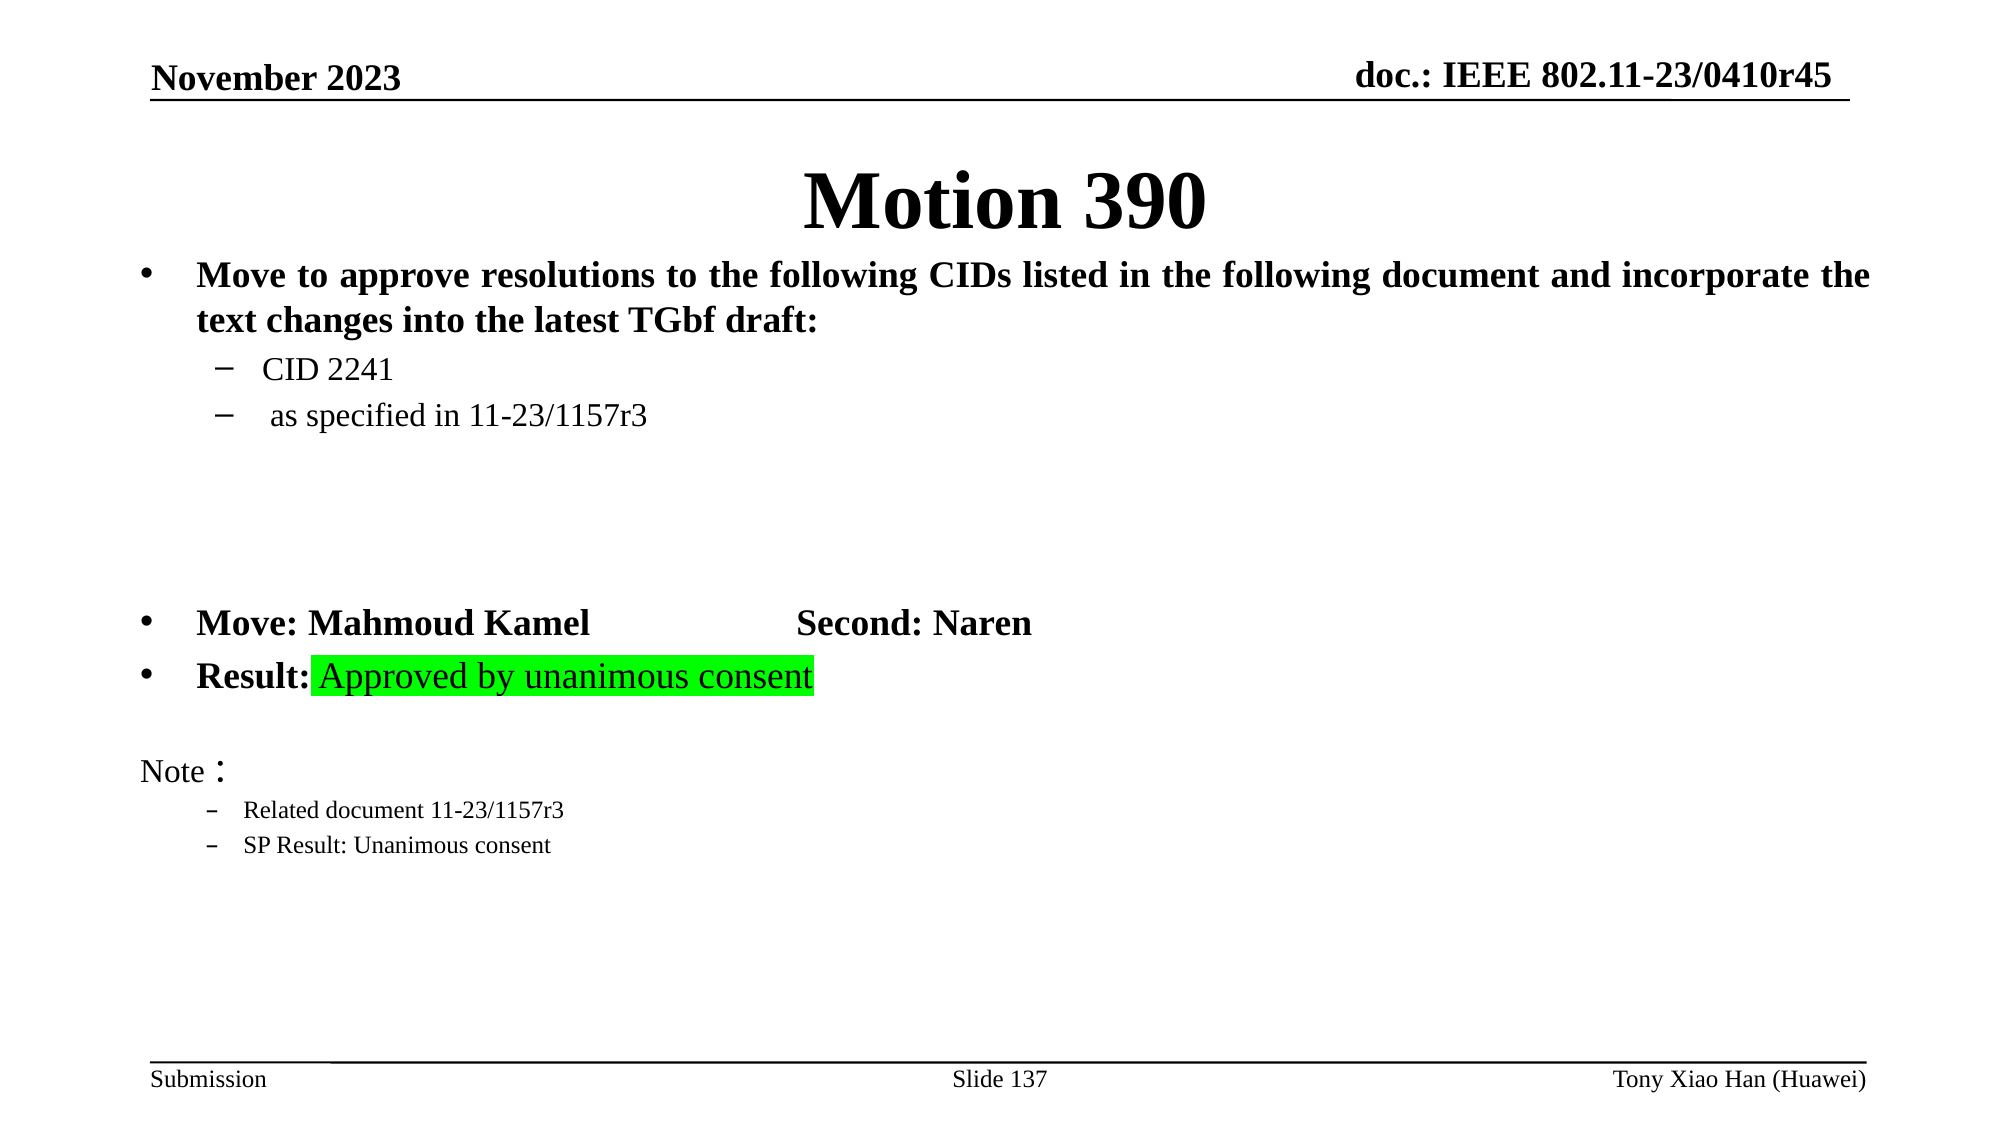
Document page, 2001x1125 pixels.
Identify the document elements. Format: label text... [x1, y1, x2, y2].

text_box Move to approve resolutions to the following CIDs listed in the following document and incorporate the text changes into the latest TGbf draft: CID 2241 as specified in 11-23/1157r3 Move: Mahmoud Kamel Second: Naren Result: Approved by unanimous consent Note： Related document 11-23/1157r3 SP Result: Unanimous consent [125, 212, 1888, 900]
text_box Motion 390 [368, 137, 1644, 212]
